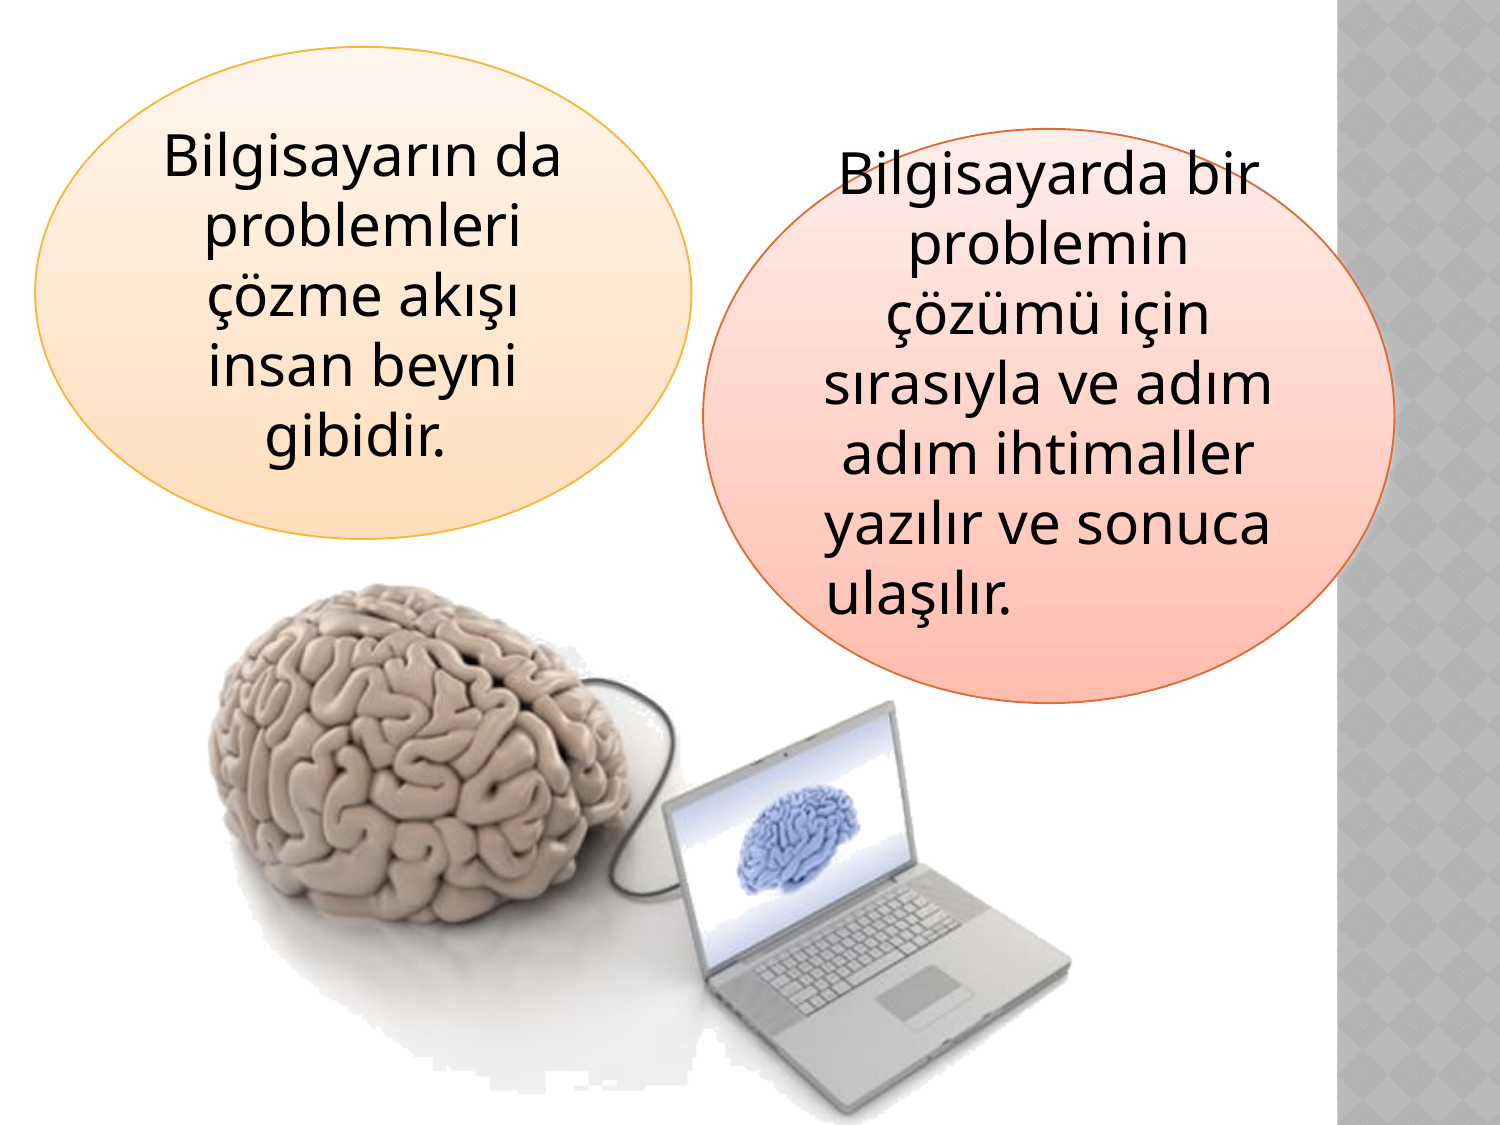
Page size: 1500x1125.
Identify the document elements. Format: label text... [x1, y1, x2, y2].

text_box Bilgisayarda bir problemin çözümü için sırasıyla ve adım adım ihtimaller yazılır ve sonuca ulaşılır. [702, 127, 1396, 678]
text_box Bilgisayarın da problemleri çözme akışı insan beyni gibidir. [34, 45, 693, 540]
picture [93, 562, 1191, 1125]
